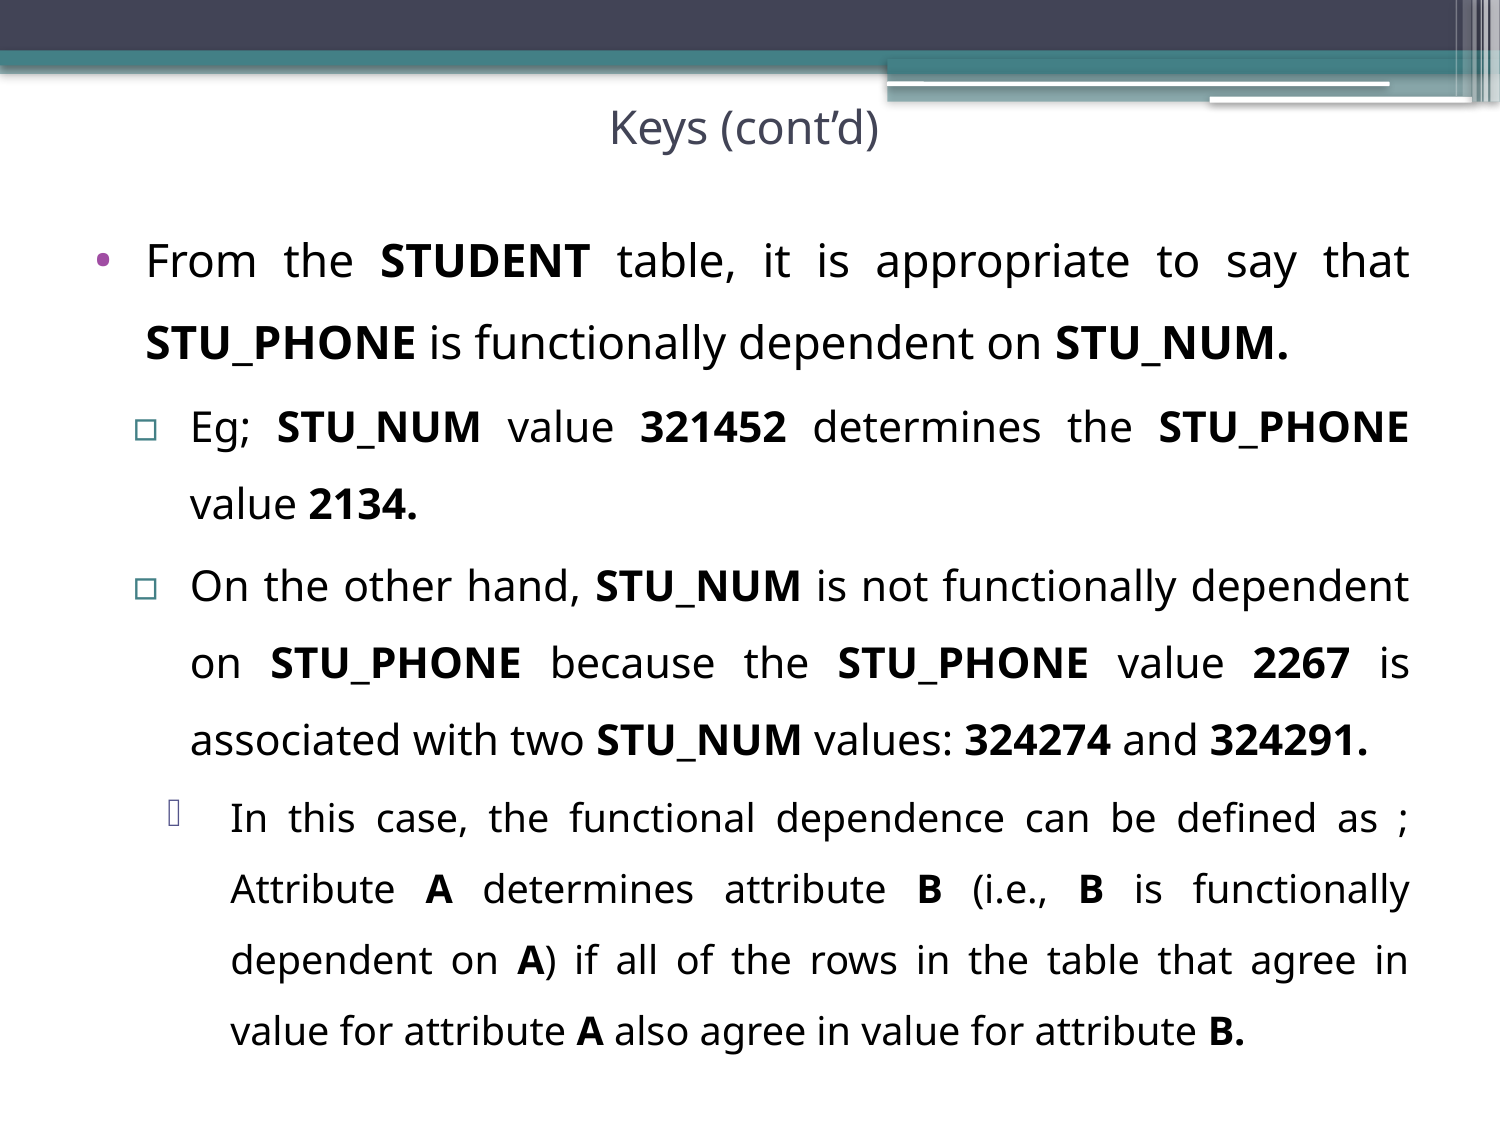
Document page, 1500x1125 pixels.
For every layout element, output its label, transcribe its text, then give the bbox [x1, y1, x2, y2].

title Keys (cont’d) [75, 90, 1425, 161]
list From the STUDENT table, it is appropriate to say that STU_PHONE is functionally dependent on STU_NUM. Eg; STU_NUM value 321452 determines the STU_PHONE value 2134. On the other hand, STU_NUM is not functionally dependent on STU_PHONE because the STU_PHONE value 2267 is associated with two STU_NUM values: 324274 and 324291. In this case, the functional dependence can be defined as ; Attribute A determines attribute B (i.e., B is functionally dependent on A) if all of the rows in the table that agree in value for attribute A also agree in value for attribute B. [75, 196, 1425, 1079]
